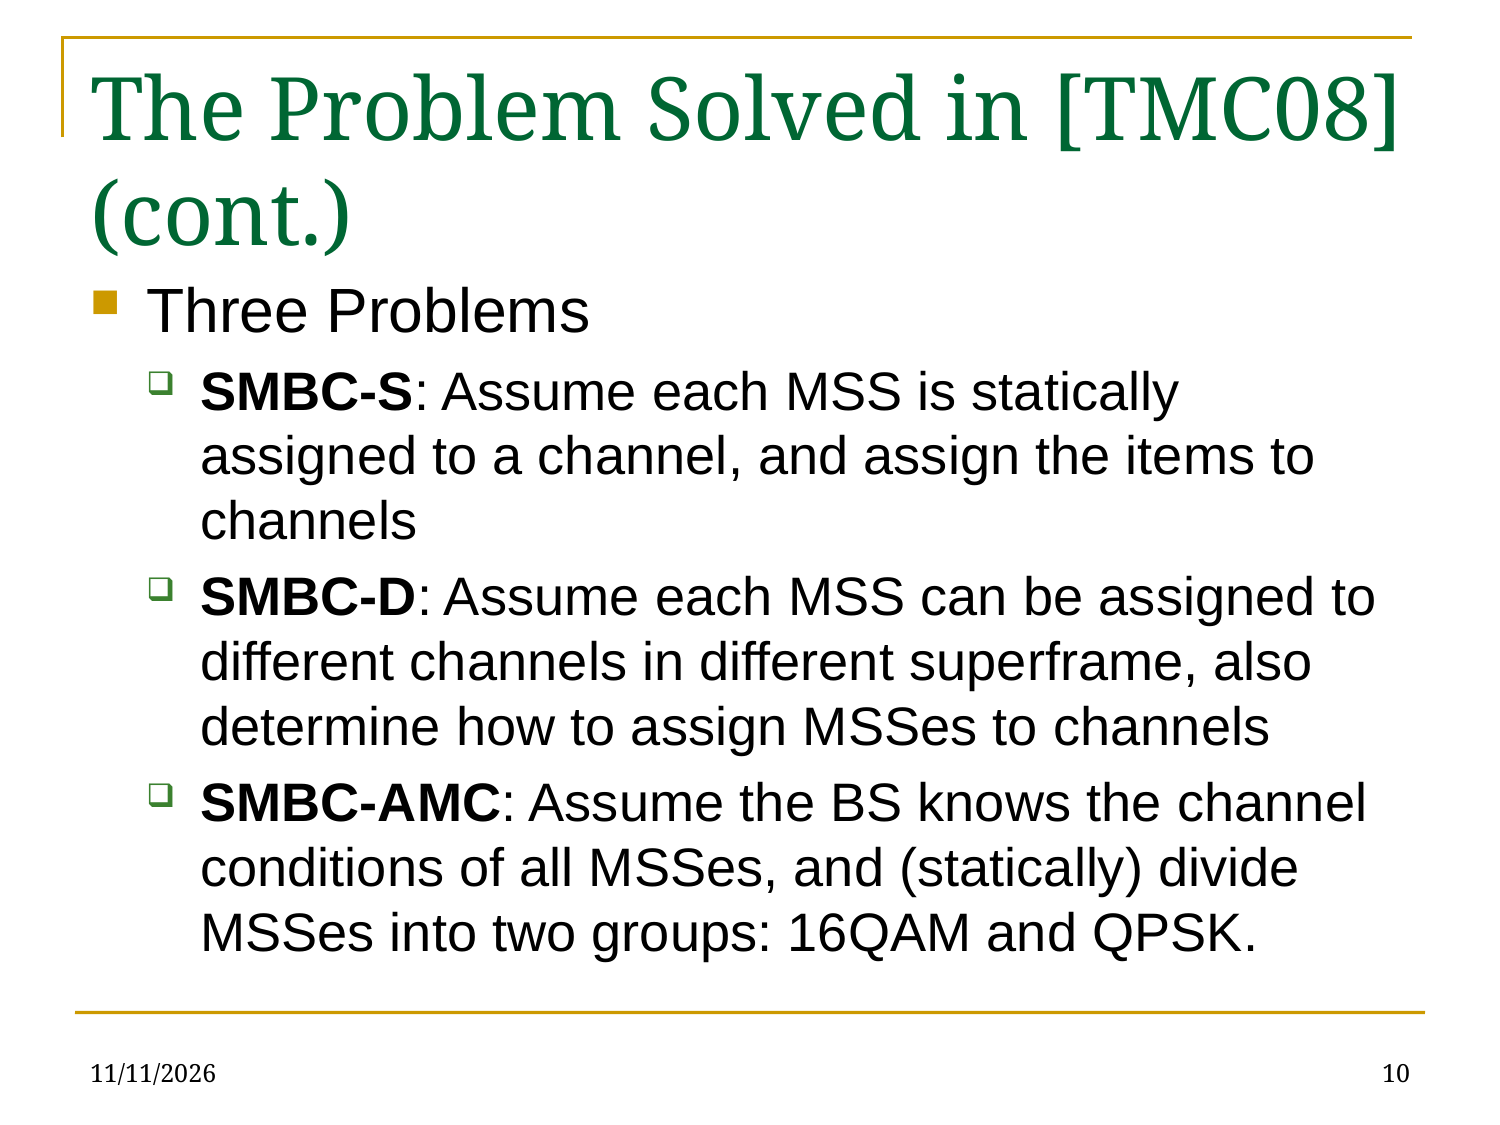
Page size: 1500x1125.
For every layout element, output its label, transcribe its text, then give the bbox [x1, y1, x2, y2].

title The Problem Solved in [TMC08] (cont.) [74, 45, 1426, 233]
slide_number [74, 1023, 426, 1100]
slide_number 10 [1074, 1023, 1426, 1100]
list Three Problems SMBC-S: Assume each MSS is statically assigned to a channel, and assign the items to channels SMBC-D: Assume each MSS can be assigned to different channels in different superframe, also determine how to assign MSSes to channels SMBC-AMC: Assume the BS knows the channel conditions of all MSSes, and (statically) divide MSSes into two groups: 16QAM and QPSK. [74, 262, 1426, 1006]
